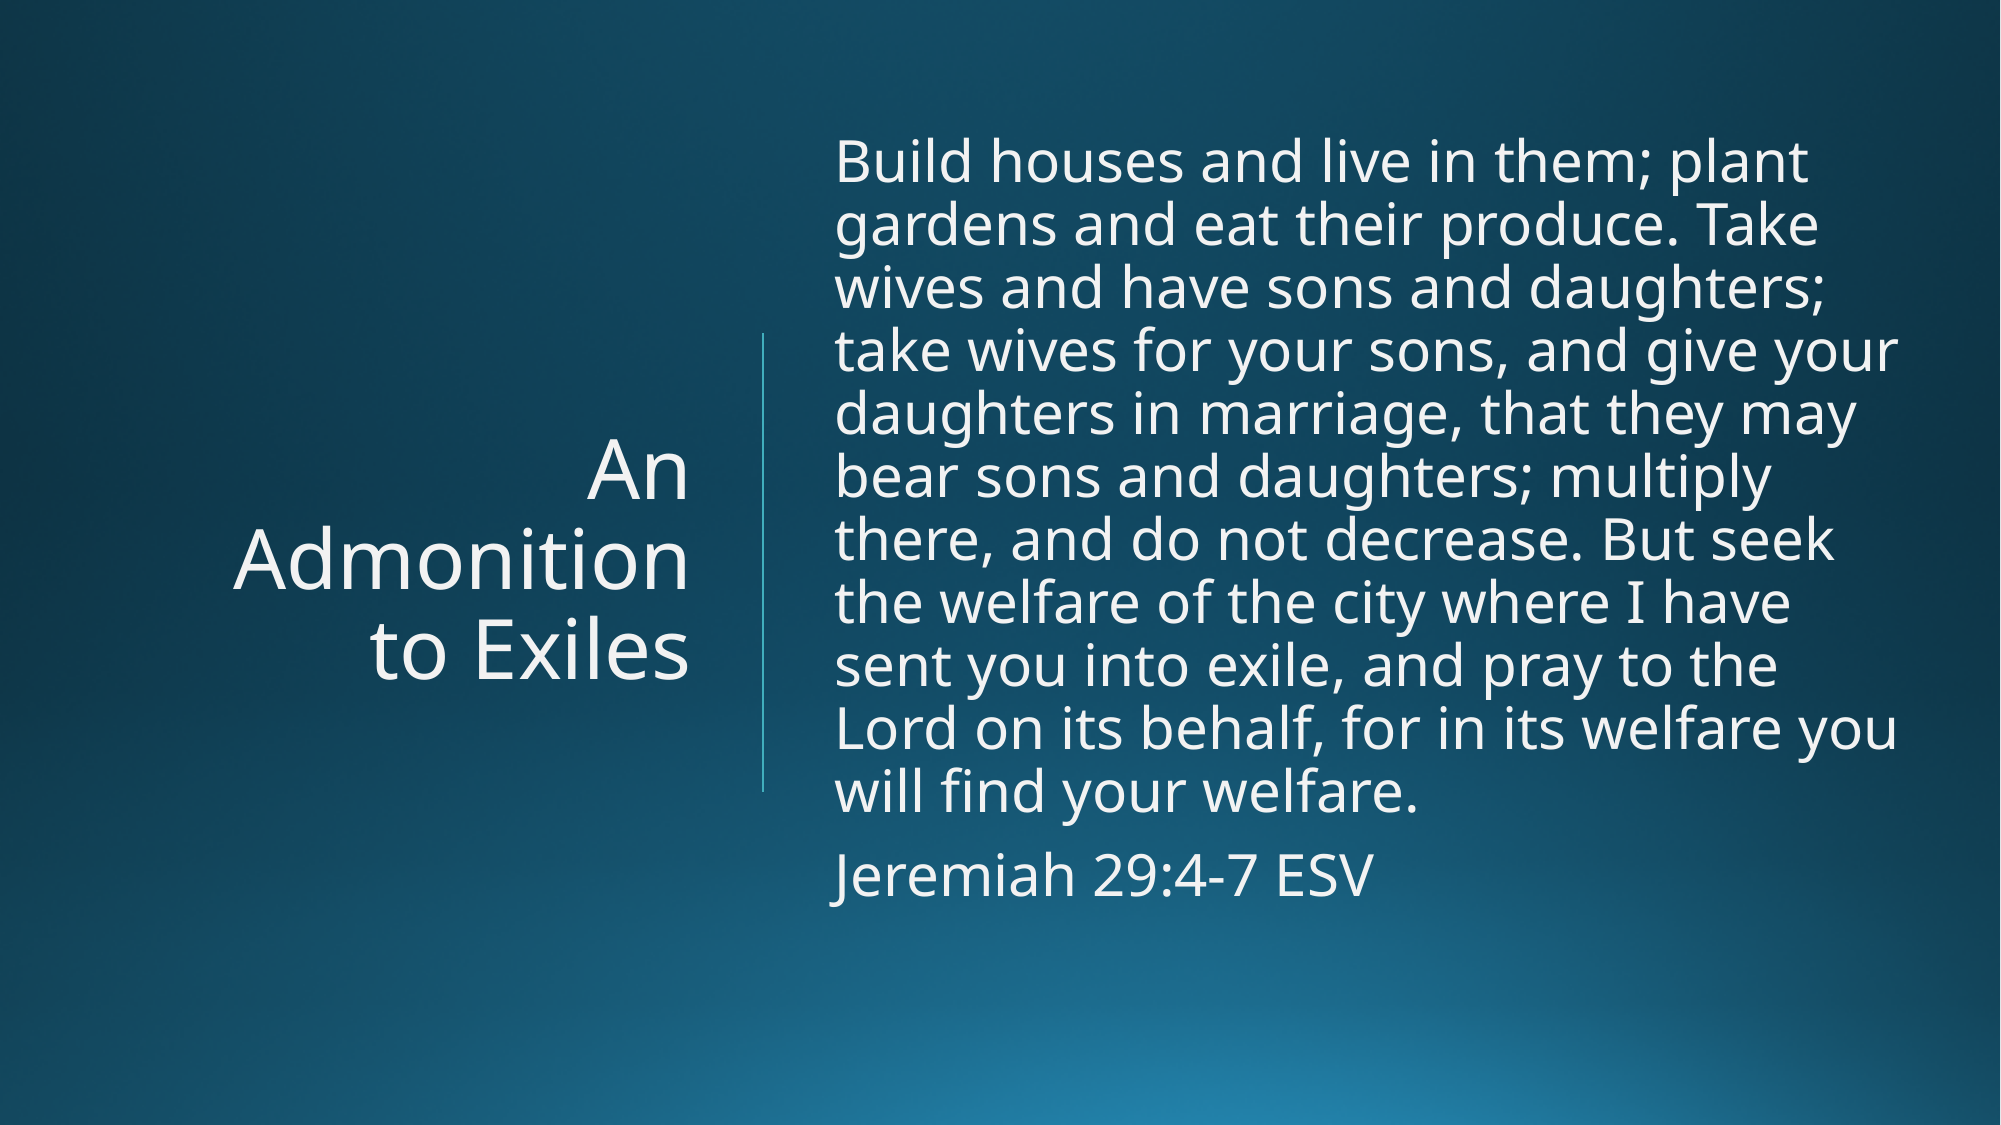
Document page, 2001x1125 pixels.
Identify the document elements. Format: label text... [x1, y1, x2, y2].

text_box [0, 0, 2000, 1125]
list Build houses and live in them; plant gardens and eat their produce. Take wives and have sons and daughters; take wives for your sons, and give your daughters in marriage, that they may bear sons and daughters; multiply there, and do not decrease. But seek the welfare of the city where I have sent you into exile, and pray to the Lord on its behalf, for in its welfare you will find your welfare. Jeremiah 29:4-7 ESV [819, 183, 1932, 942]
title An Admonition to Exiles [137, 183, 708, 942]
